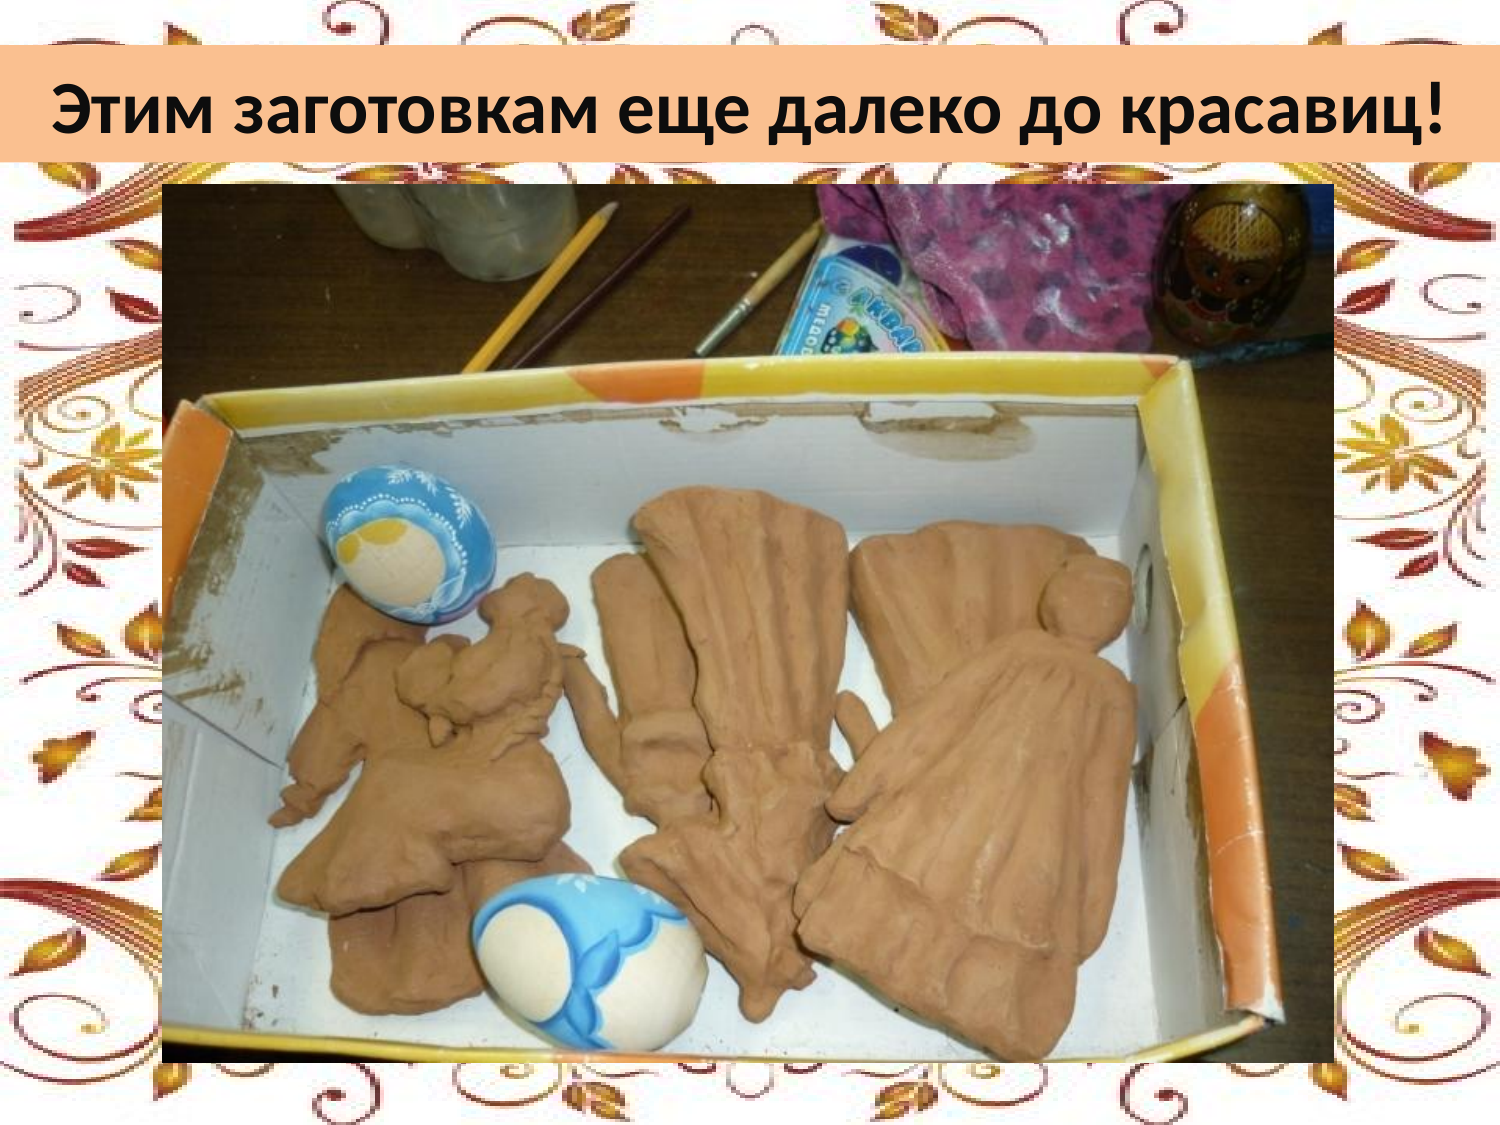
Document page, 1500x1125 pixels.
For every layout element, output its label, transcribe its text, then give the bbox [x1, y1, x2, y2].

title Этим заготовкам еще далеко до красавиц! [0, 45, 1500, 163]
picture [0, 163, 1500, 1125]
picture [0, 0, 1500, 45]
